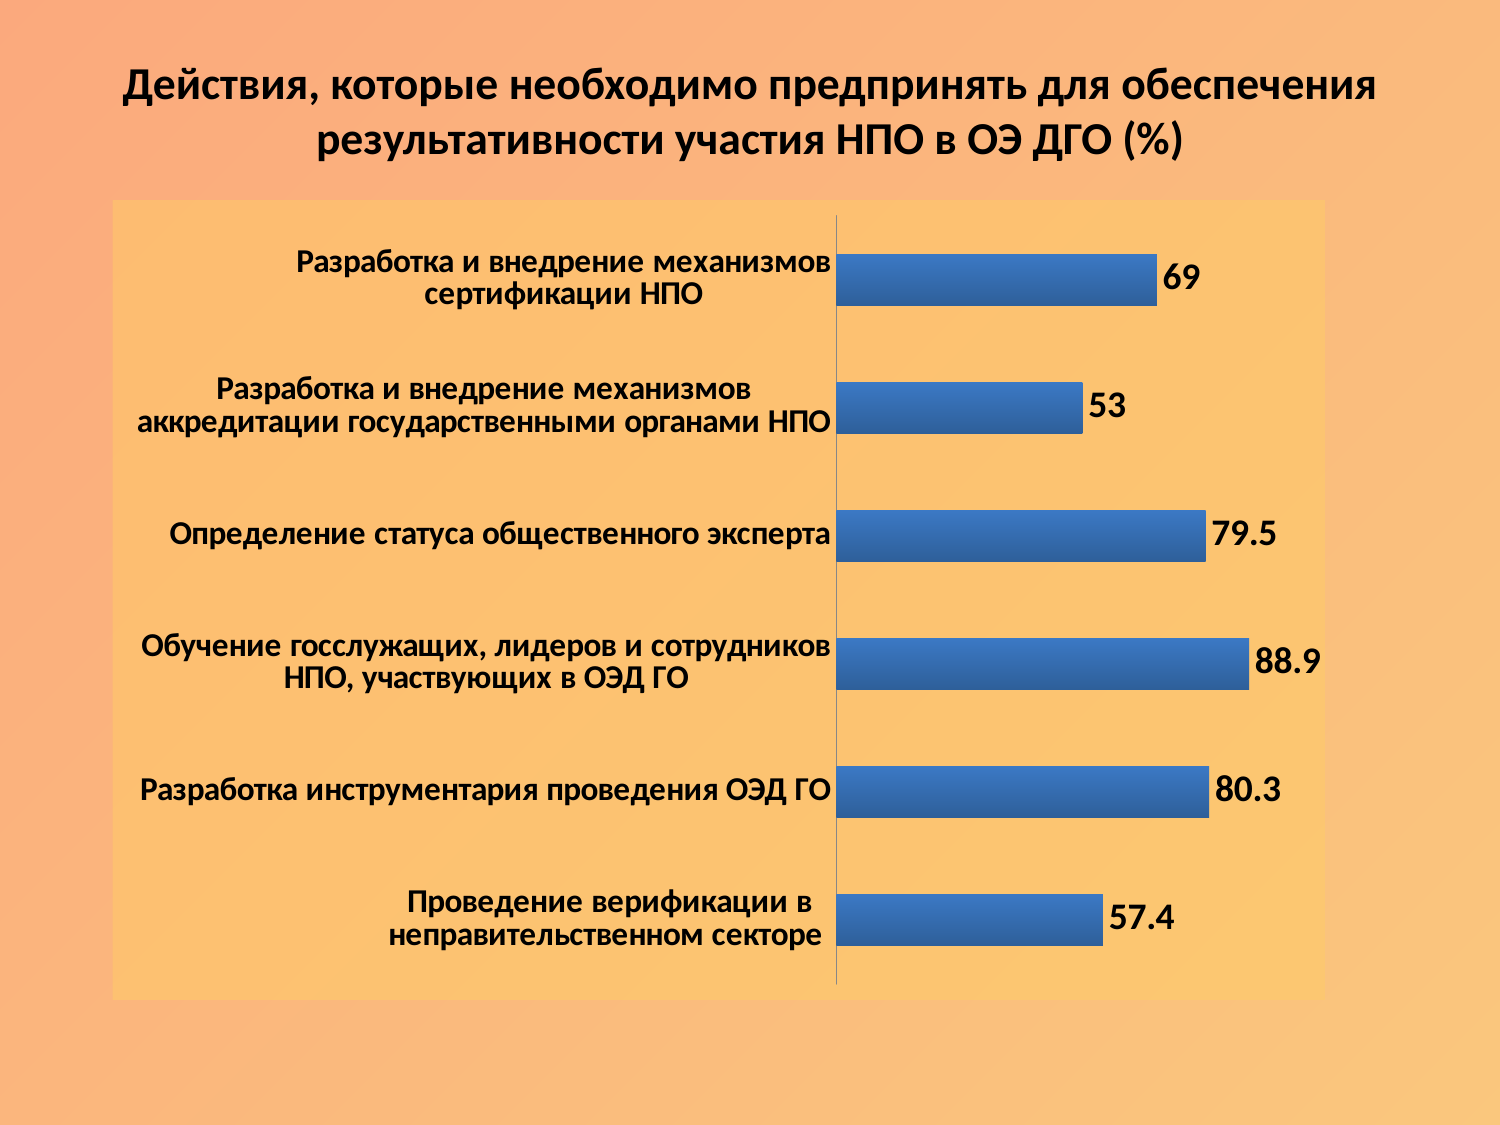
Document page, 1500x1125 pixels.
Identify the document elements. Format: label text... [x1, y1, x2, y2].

chart [112, 199, 1326, 1001]
title Действия, которые необходимо предпринять для обеспечения результативности участия НПО в ОЭ ДГО (%) [75, 45, 1425, 263]
